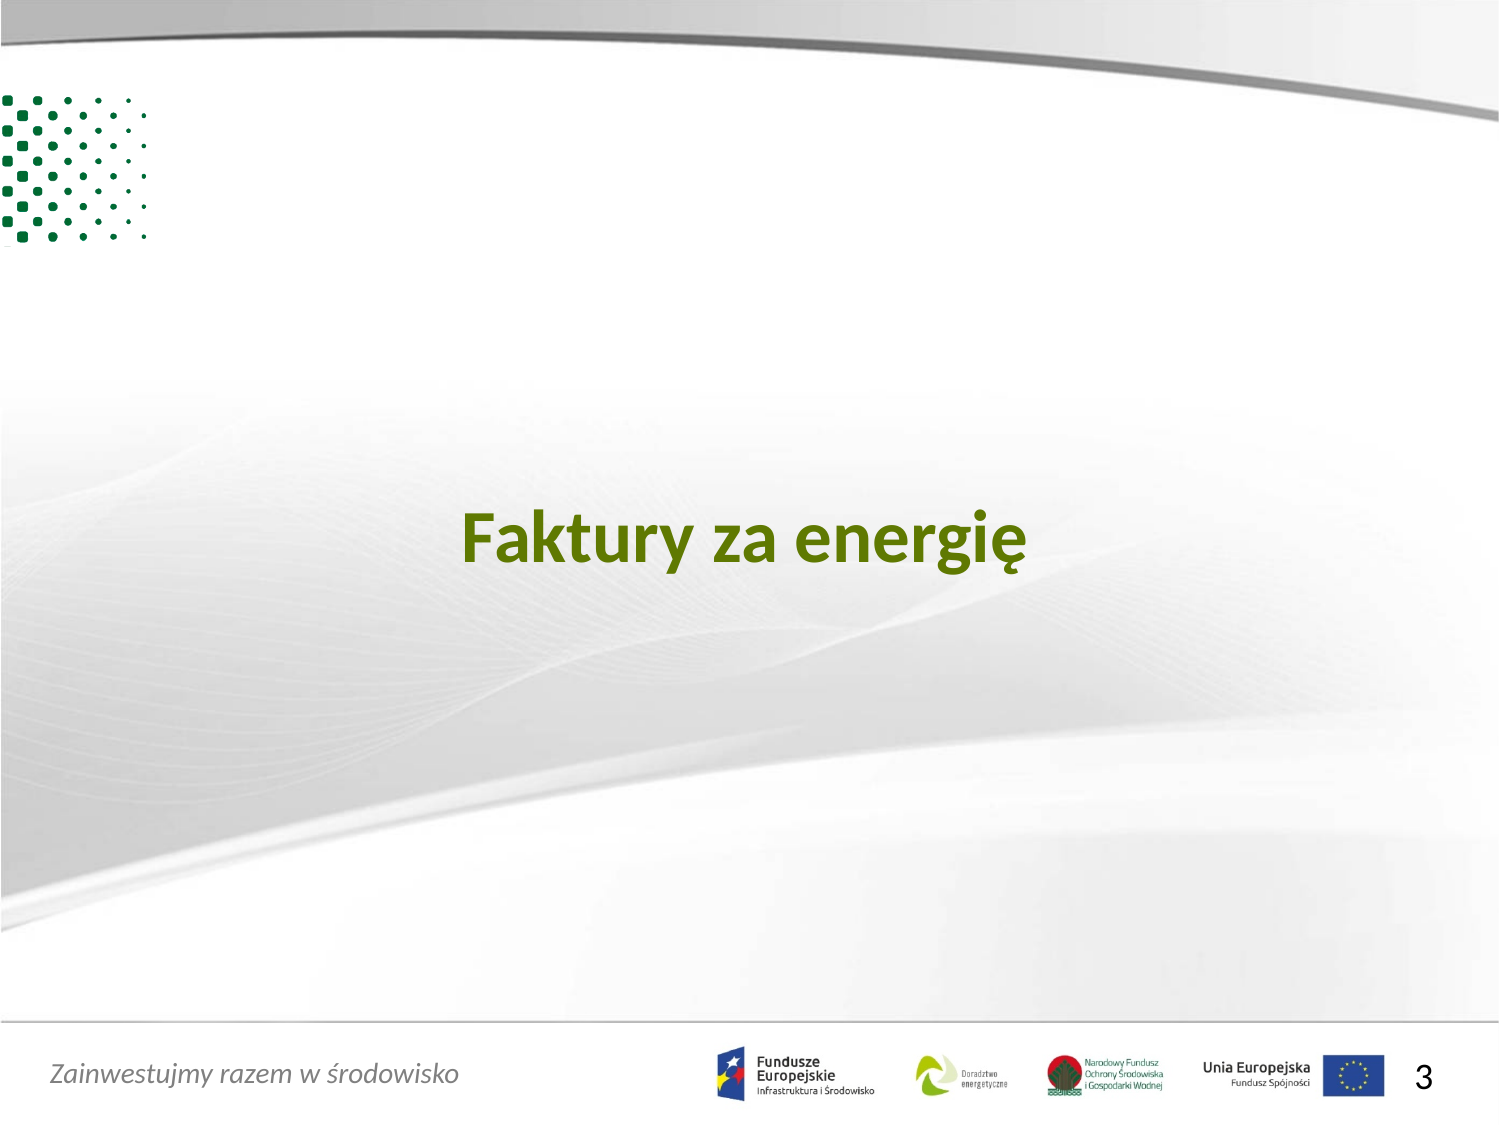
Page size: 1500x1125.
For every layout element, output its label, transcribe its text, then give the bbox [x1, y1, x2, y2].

picture [703, 1032, 1398, 1115]
slide_number 3 [1399, 1044, 1496, 1116]
picture [0, 0, 1499, 1023]
text_box Faktury za energię [0, 479, 1495, 585]
